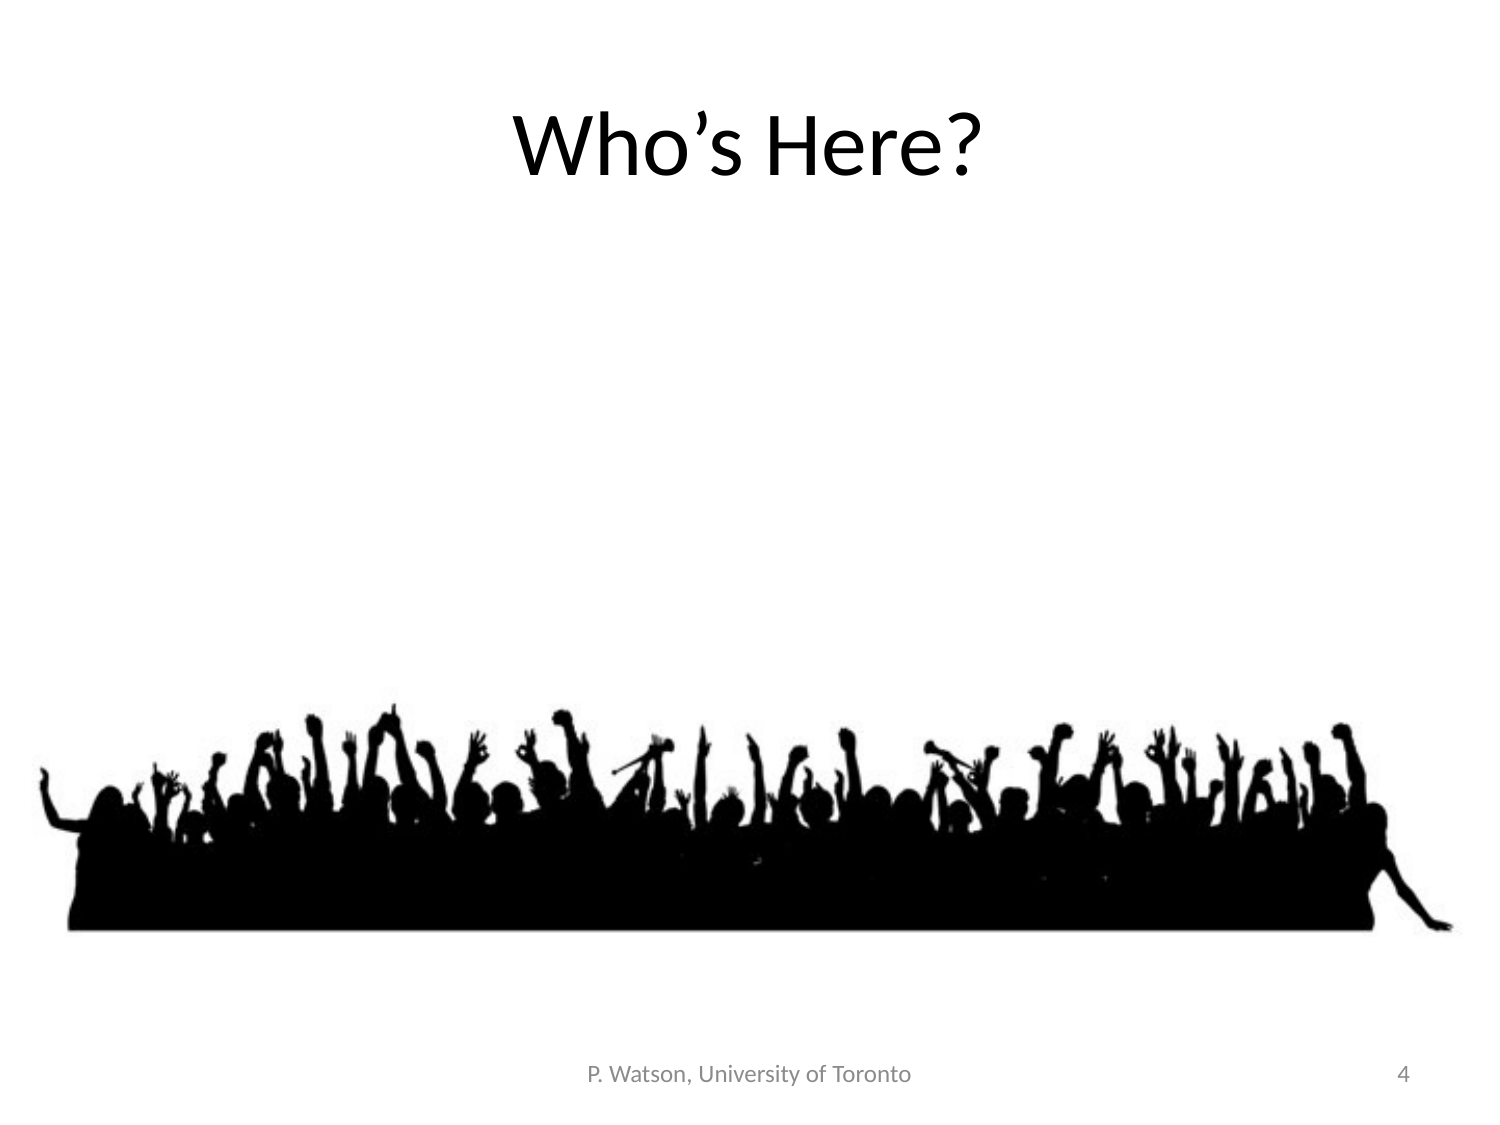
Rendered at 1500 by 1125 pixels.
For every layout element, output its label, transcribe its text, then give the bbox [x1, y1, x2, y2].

picture [17, 621, 1468, 1018]
footer P. Watson, University of Toronto [512, 1042, 988, 1103]
slide_number 4 [1074, 1042, 1425, 1103]
title Who’s Here? [74, 44, 1426, 233]
